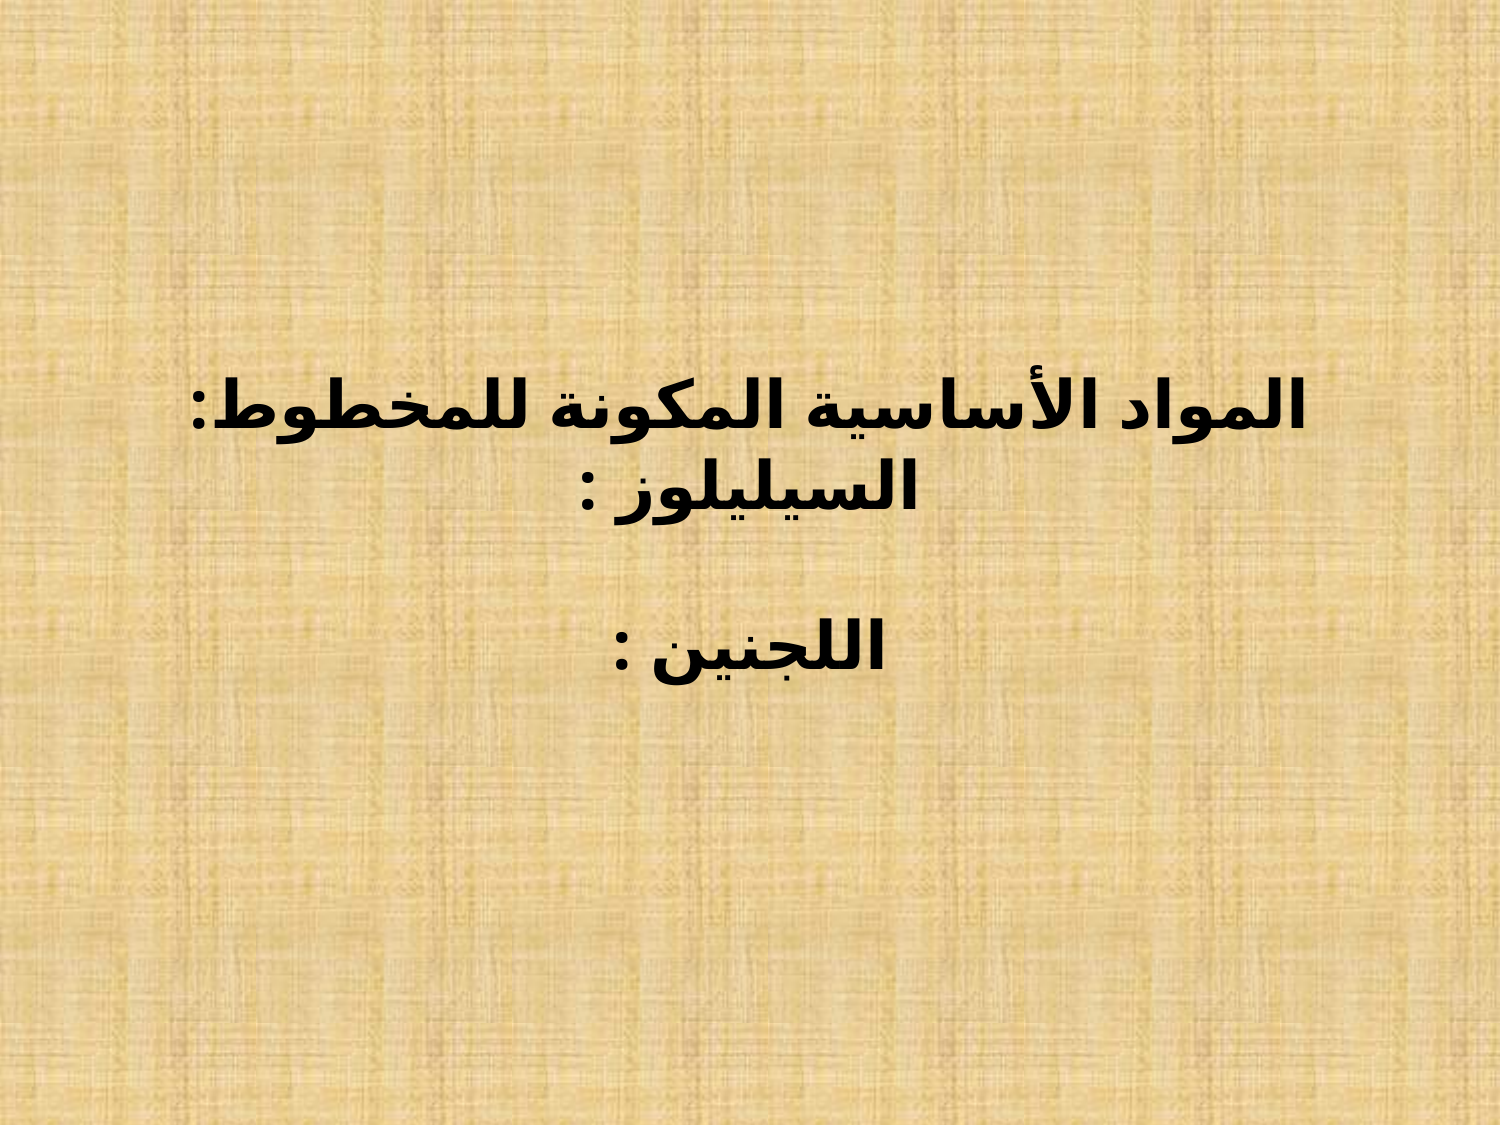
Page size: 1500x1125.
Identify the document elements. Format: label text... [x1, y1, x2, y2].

title المواد الأساسية المكونة للمخطوط: السيليلوز : اللجنين : [0, 0, 1500, 1125]
